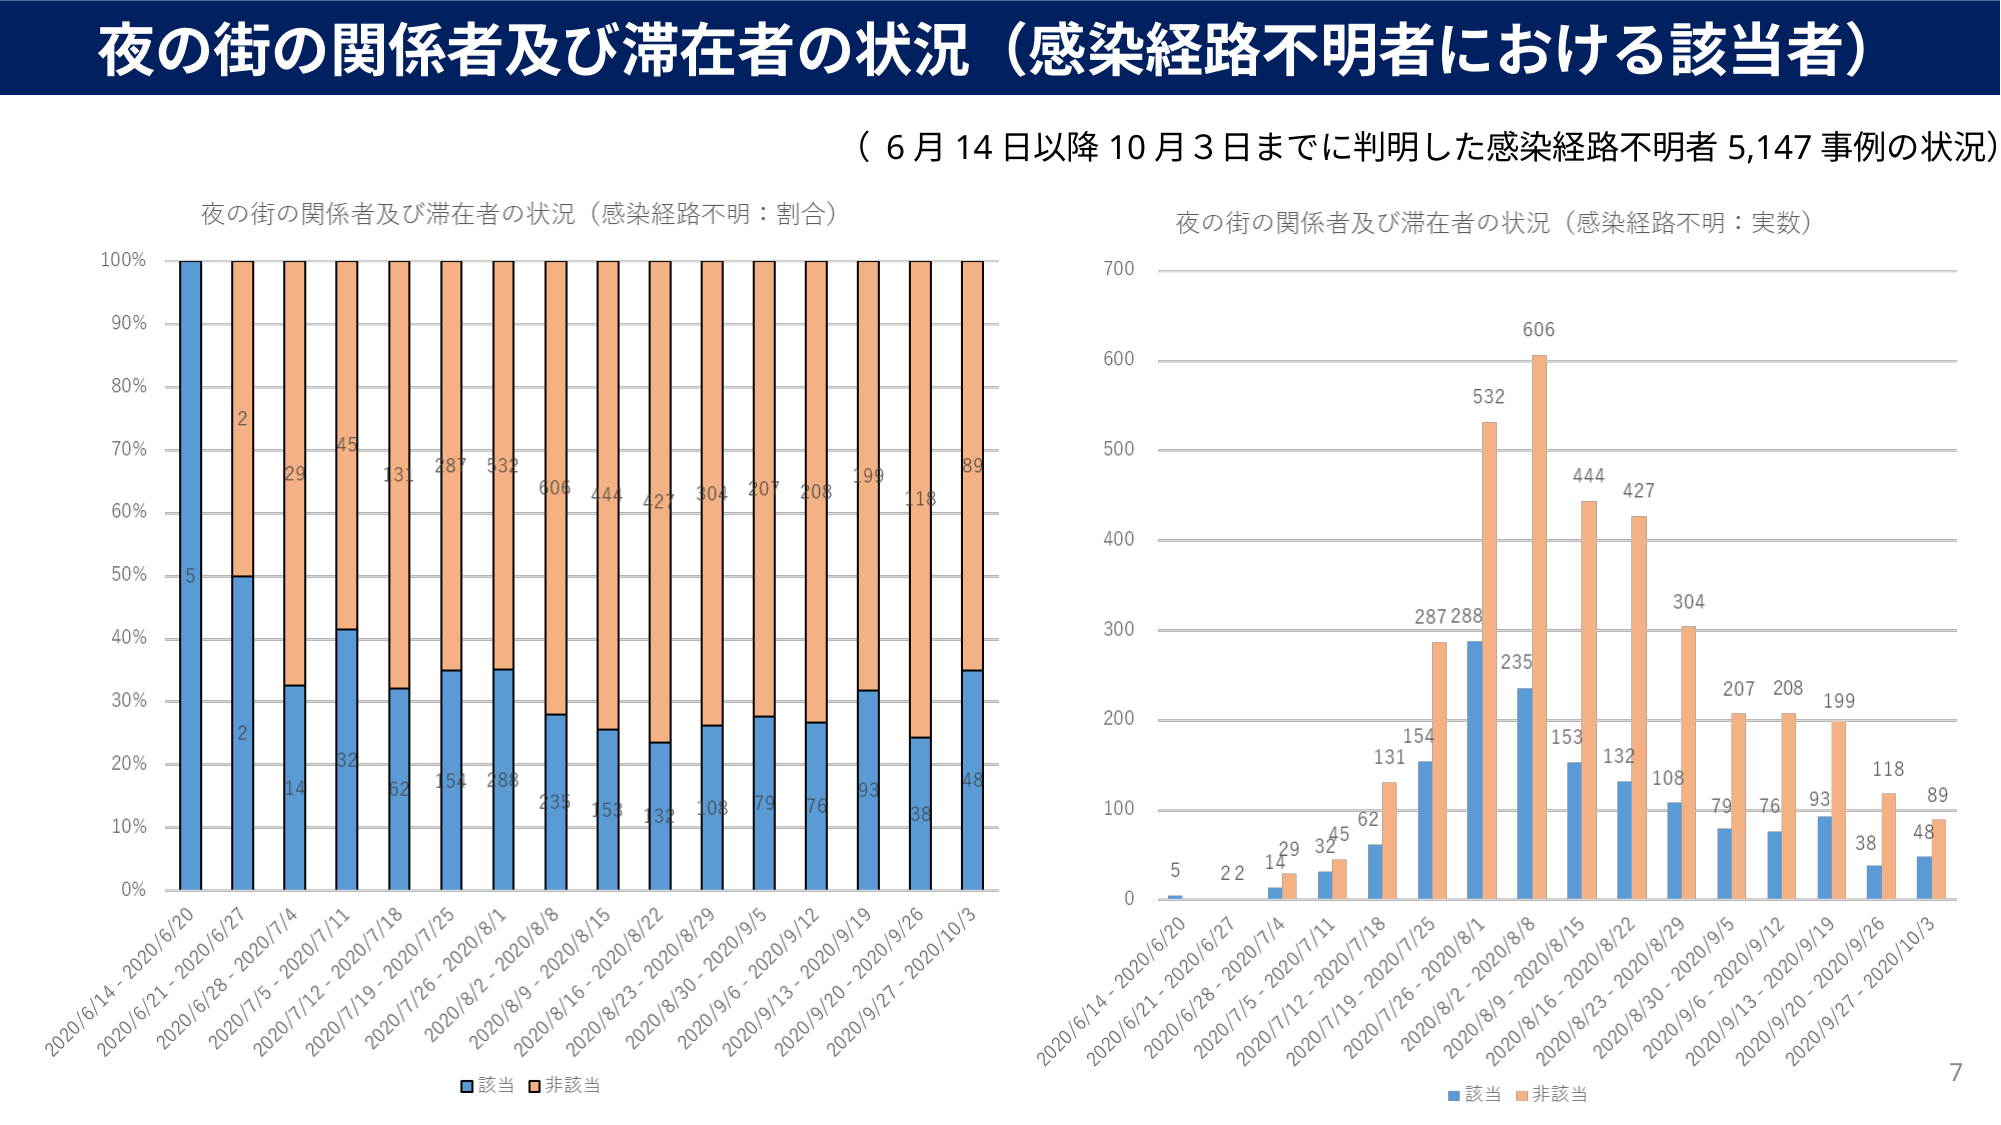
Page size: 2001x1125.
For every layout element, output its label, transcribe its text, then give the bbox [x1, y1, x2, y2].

text_box 夜の街の関係者及び滞在者の状況（感染経路不明者における該当者） [0, 0, 2000, 96]
text_box （ 6月14日以降10月３日までに判明した感染経路不明者5,147事例の状況） [822, 119, 2000, 175]
picture [29, 178, 1979, 1125]
